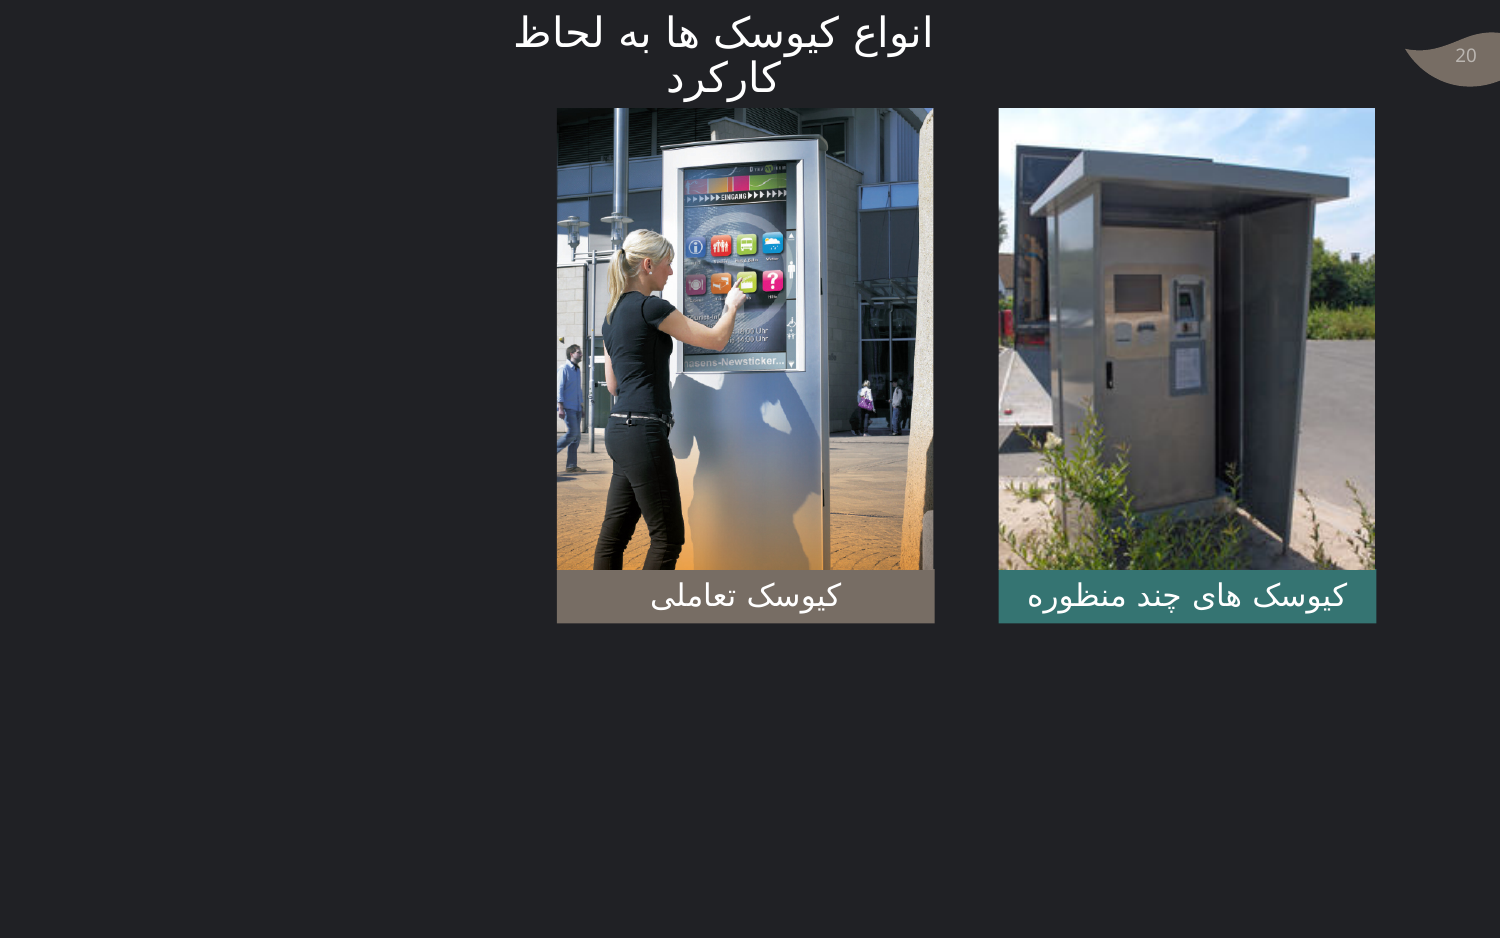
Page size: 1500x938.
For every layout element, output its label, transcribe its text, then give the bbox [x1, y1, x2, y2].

picture [556, 107, 934, 570]
list کیوسک های چند منظوره [998, 576, 1377, 624]
list کیوسک تعاملی [556, 577, 935, 624]
text_box انواع کیوسک ها به لحاظ کارکرد [478, 36, 970, 76]
picture [998, 107, 1376, 570]
